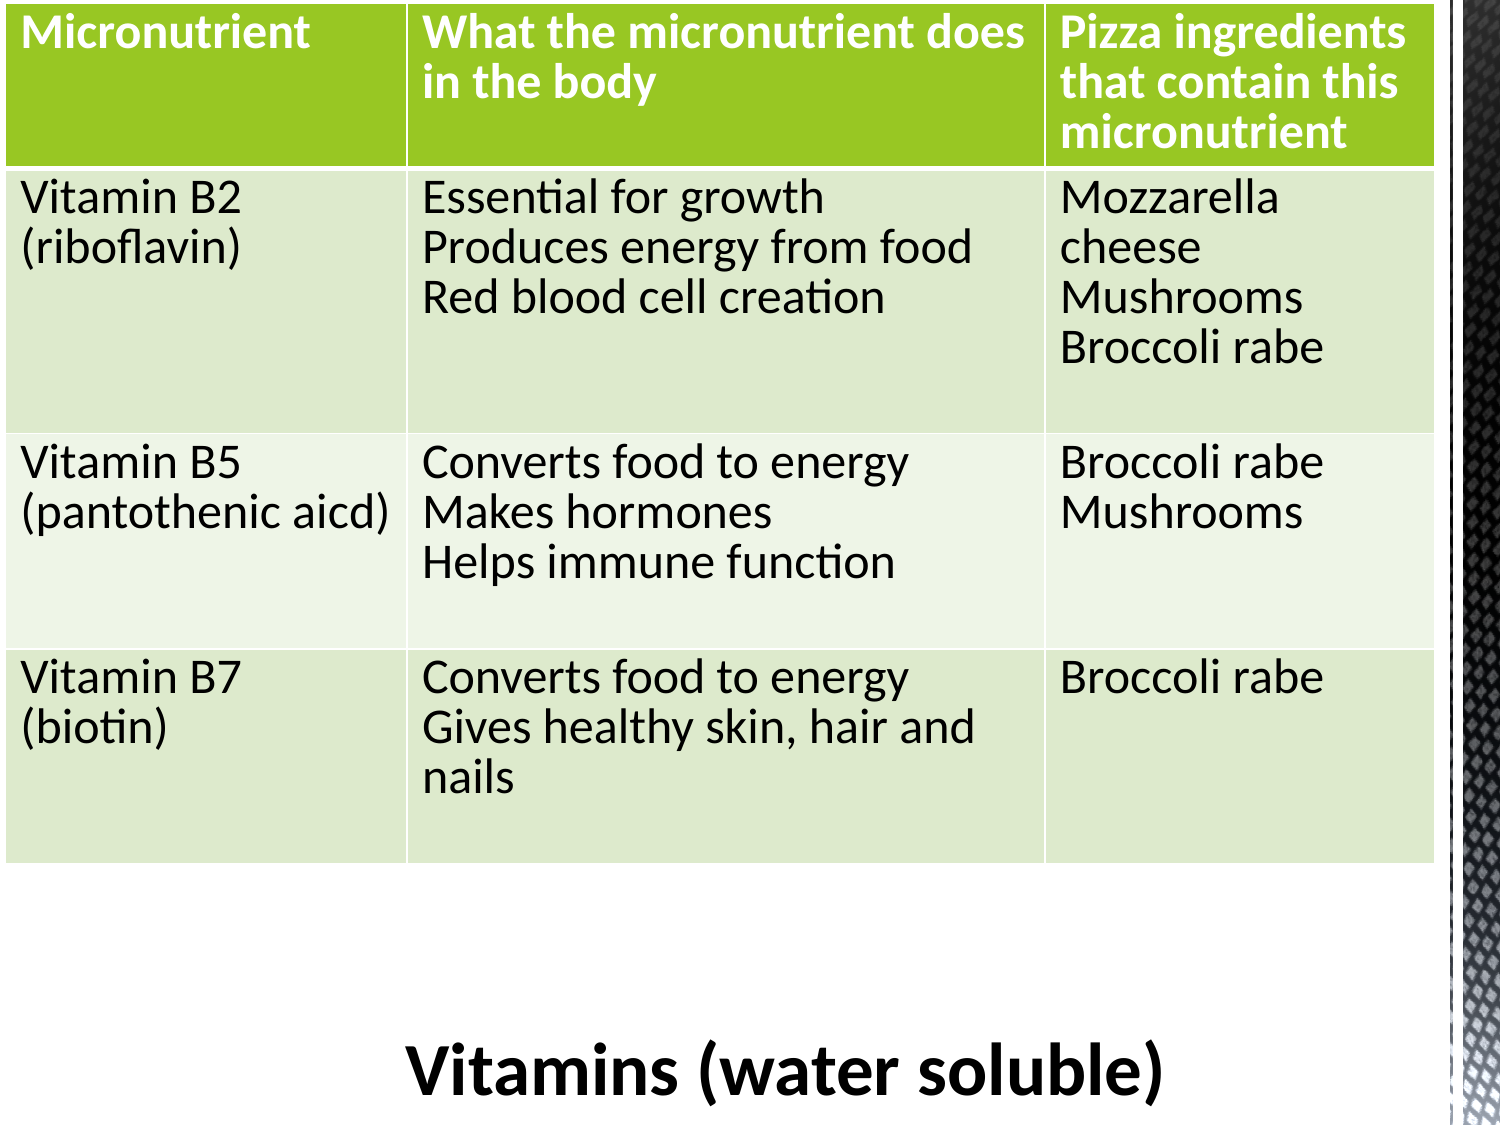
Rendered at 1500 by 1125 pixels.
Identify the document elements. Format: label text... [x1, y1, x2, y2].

table_header What the micronutrient does in the body [408, 4, 1044, 166]
table_cell Broccoli rabe Mushrooms [1046, 434, 1434, 648]
table_cell Converts food to energy Makes hormones Helps immune function [408, 434, 1044, 648]
table_cell Vitamin B5 (pantothenic aicd) [6, 434, 406, 648]
picture [1447, 0, 1500, 1125]
table_header Pizza ingredients that contain this micronutrient [1046, 4, 1434, 166]
table_header Micronutrient [6, 4, 406, 166]
table_cell Essential for growth Produces energy from food Red blood cell creation [408, 171, 1044, 433]
table_cell Vitamin B2 (riboflavin) [6, 171, 406, 433]
title Vitamins (water soluble) [360, 1023, 1199, 1107]
table_cell Vitamin B7 (biotin) [6, 650, 406, 863]
table_cell Broccoli rabe [1046, 650, 1434, 863]
table_cell Converts food to energy Gives healthy skin, hair and nails [408, 650, 1044, 863]
table_cell Mozzarella cheese Mushrooms Broccoli rabe [1046, 171, 1434, 433]
